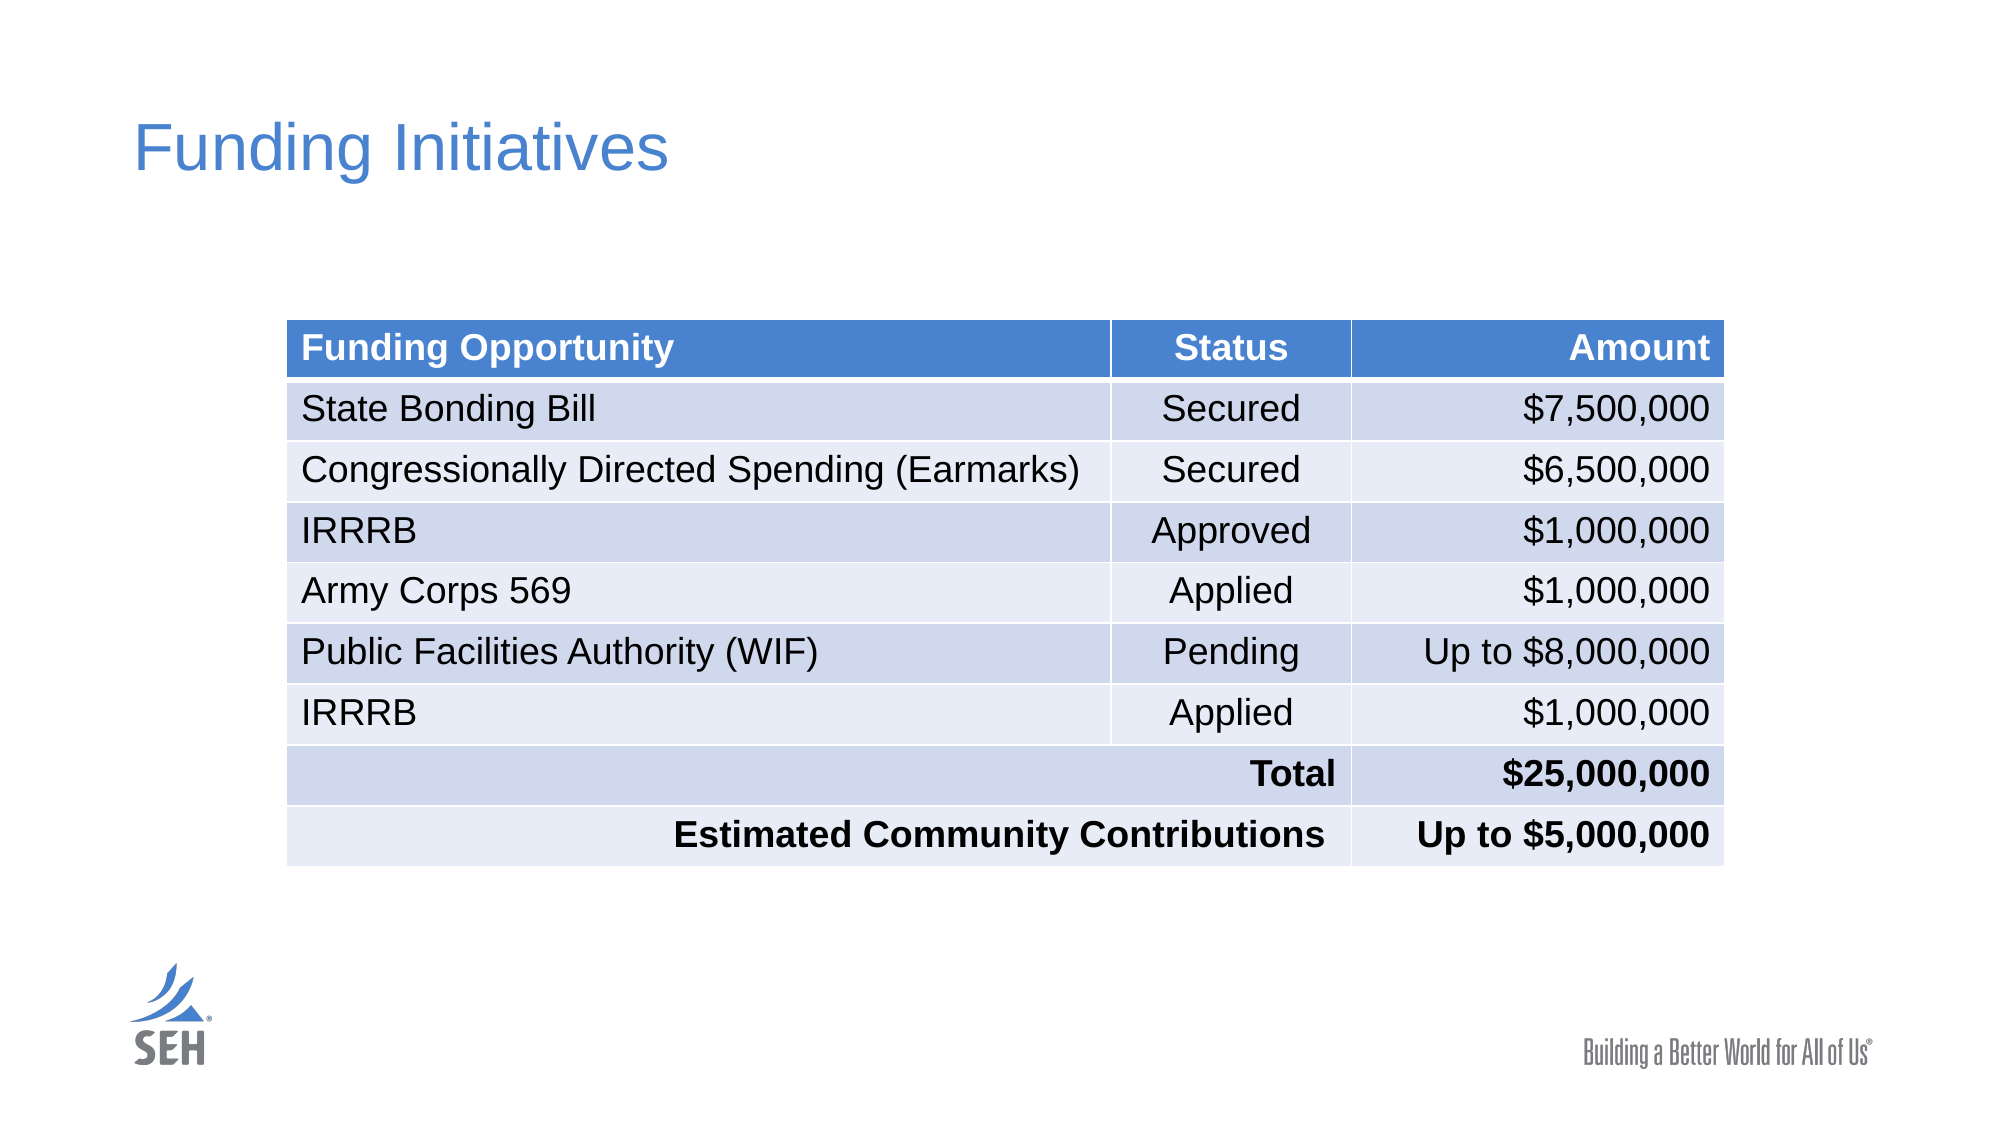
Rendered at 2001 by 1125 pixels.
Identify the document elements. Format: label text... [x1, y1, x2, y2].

table_header Status [1112, 320, 1351, 377]
table_header Funding Opportunity [287, 320, 1110, 377]
table_cell Applied [1112, 685, 1351, 744]
table_cell Public Facilities Authority (WIF) [287, 624, 1110, 683]
table_cell Secured [1112, 383, 1351, 440]
table_cell Estimated Community Contributions [287, 807, 1351, 866]
table_header Amount [1352, 320, 1724, 377]
title Funding Initiatives [133, 112, 1863, 191]
table_cell IRRRB [287, 685, 1110, 744]
table_cell $1,000,000 [1352, 563, 1724, 622]
table_cell $7,500,000 [1352, 383, 1724, 440]
table_cell $1,000,000 [1352, 503, 1724, 562]
table_cell Approved [1112, 503, 1351, 562]
table_cell State Bonding Bill [287, 383, 1110, 440]
table_cell $1,000,000 [1352, 685, 1724, 744]
table_cell Total [287, 746, 1351, 805]
table_cell $6,500,000 [1352, 442, 1724, 501]
table_cell Congressionally Directed Spending (Earmarks) [287, 442, 1110, 501]
table_cell IRRRB [287, 503, 1110, 562]
table_cell Pending [1112, 624, 1351, 683]
table_cell Applied [1112, 563, 1351, 622]
table_cell Up to $8,000,000 [1352, 624, 1724, 683]
picture [129, 963, 212, 1065]
table_cell $25,000,000 [1352, 746, 1724, 805]
table_cell Up to $5,000,000 [1352, 807, 1724, 866]
table_cell Secured [1112, 442, 1351, 501]
table_cell Army Corps 569 [287, 563, 1110, 622]
